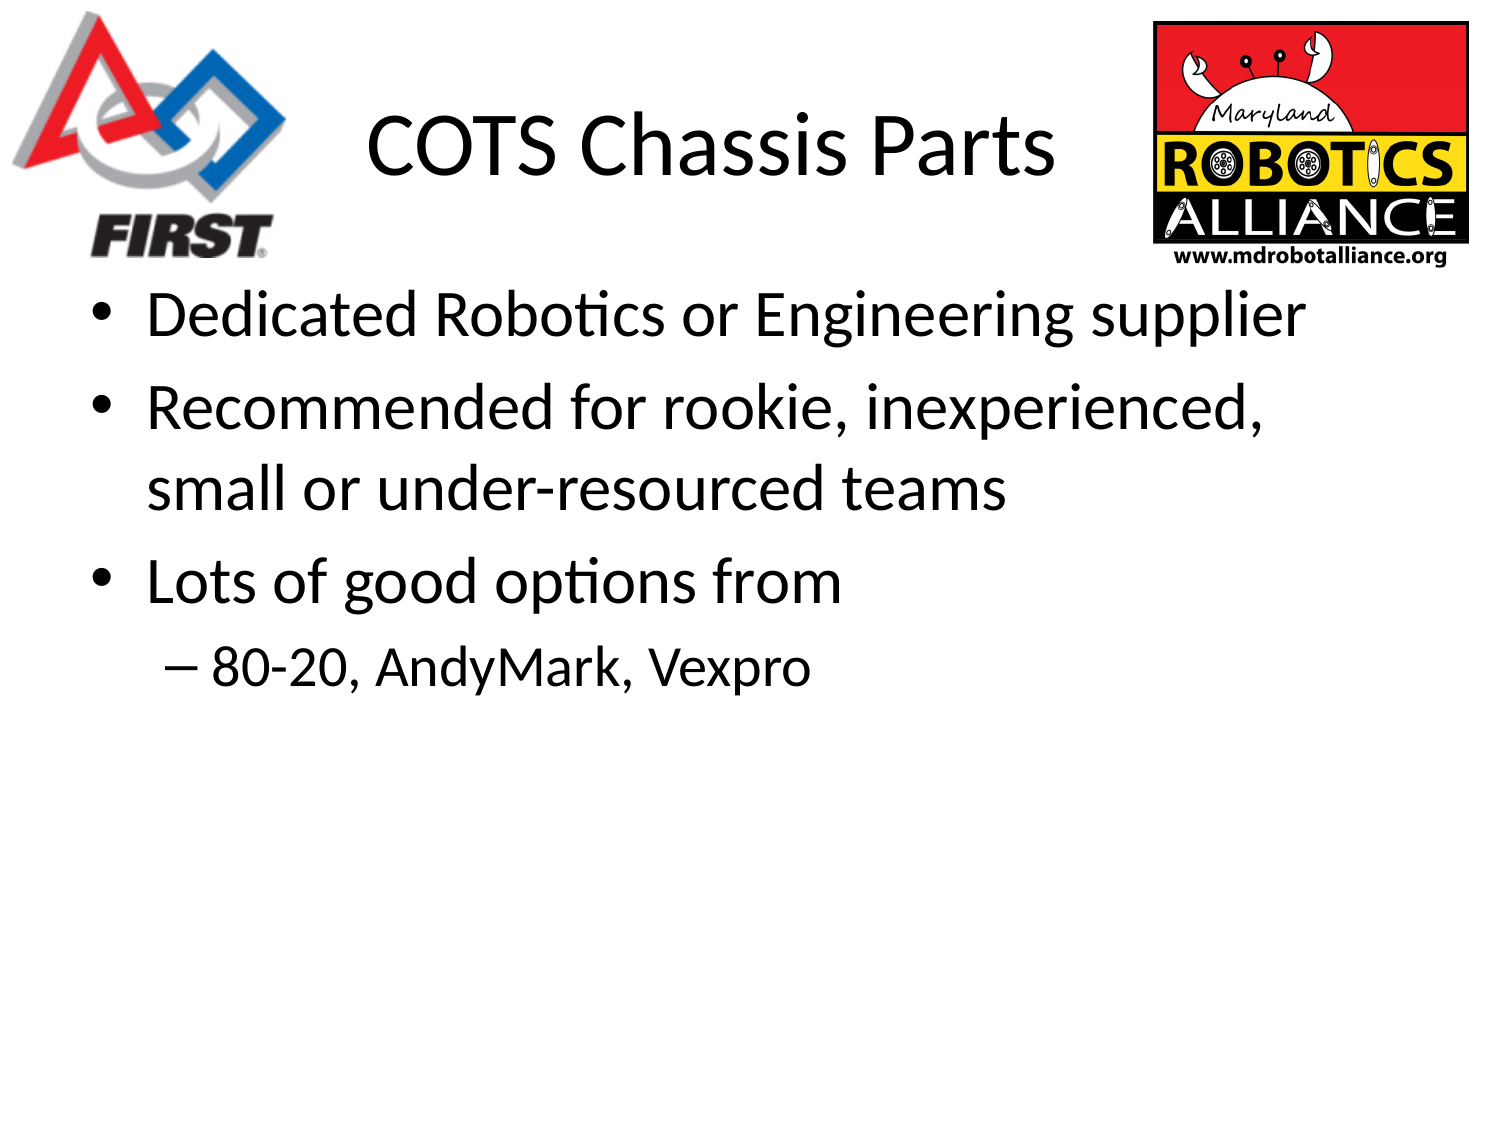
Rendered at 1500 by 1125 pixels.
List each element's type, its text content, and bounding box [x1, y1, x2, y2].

picture [12, 11, 286, 258]
picture [1153, 21, 1469, 268]
list Dedicated Robotics or Engineering supplier Recommended for rookie, inexperienced, small or under-resourced teams Lots of good options from 80-20, AndyMark, Vexpro [75, 262, 1425, 1005]
title COTS Chassis Parts [285, 45, 1140, 233]
